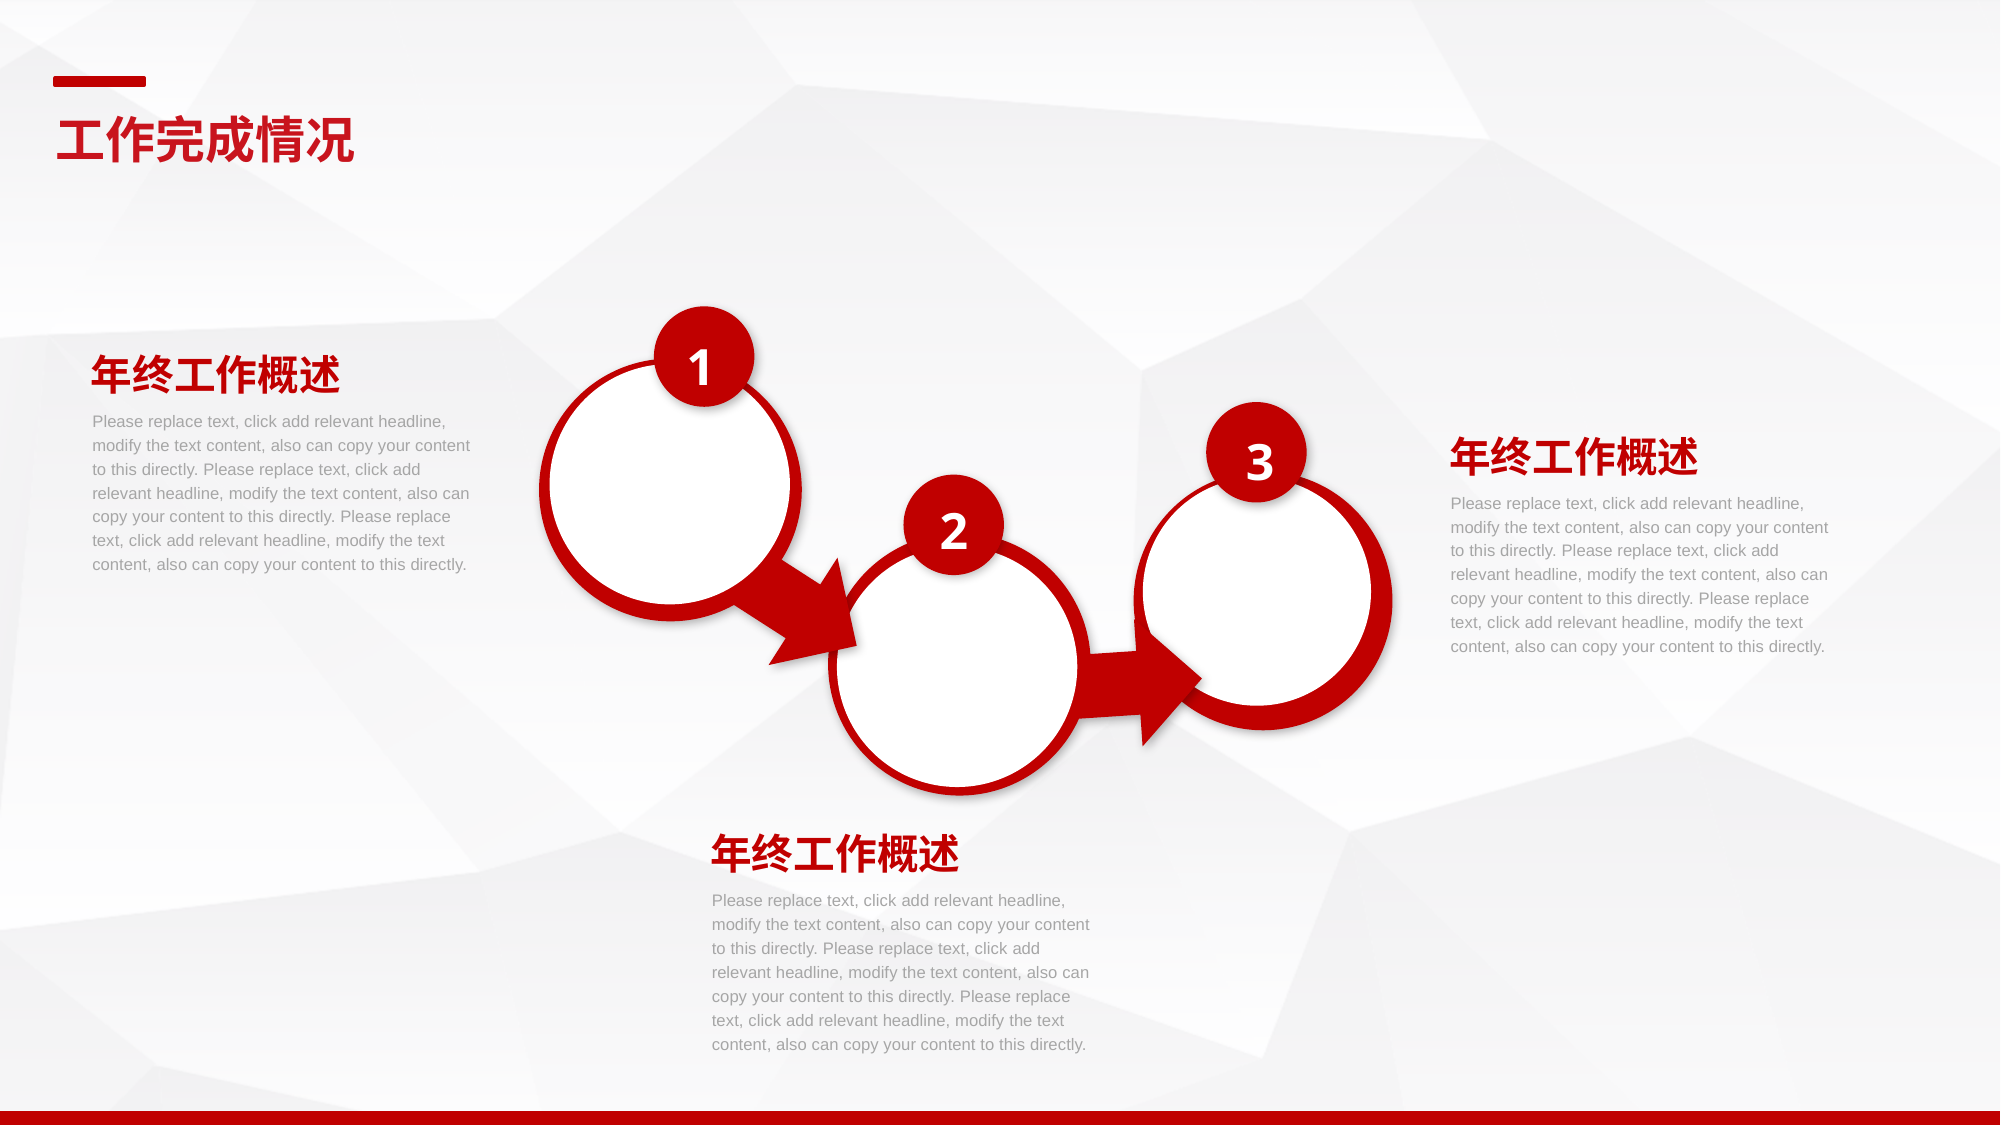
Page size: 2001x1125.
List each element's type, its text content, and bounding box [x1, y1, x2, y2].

text_box [53, 76, 146, 87]
text_box Please replace text, click add relevant headline, modify the text content, also can copy your content to this directly. Please replace text, click add relevant headline, modify the text content, also can copy your content to this directly. Please replace text, click add relevant headline, modify the text content, also can copy your content to this directly. [711, 885, 1105, 1078]
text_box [538, 305, 1393, 819]
text_box 工作完成情况 [40, 101, 371, 177]
text_box 年终工作概述 [75, 341, 390, 406]
text_box Please replace text, click add relevant headline, modify the text content, also can copy your content to this directly. Please replace text, click add relevant headline, modify the text content, also can copy your content to this directly. Please replace text, click add relevant headline, modify the text content, also can copy your content to this directly. [92, 406, 486, 599]
picture [0, 0, 2001, 1125]
text_box 年终工作概述 [1434, 422, 1748, 488]
text_box Please replace text, click add relevant headline, modify the text content, also can copy your content to this directly. Please replace text, click add relevant headline, modify the text content, also can copy your content to this directly. Please replace text, click add relevant headline, modify the text content, also can copy your content to this directly. [1450, 488, 1844, 680]
text_box 年终工作概述 [695, 827, 1009, 886]
